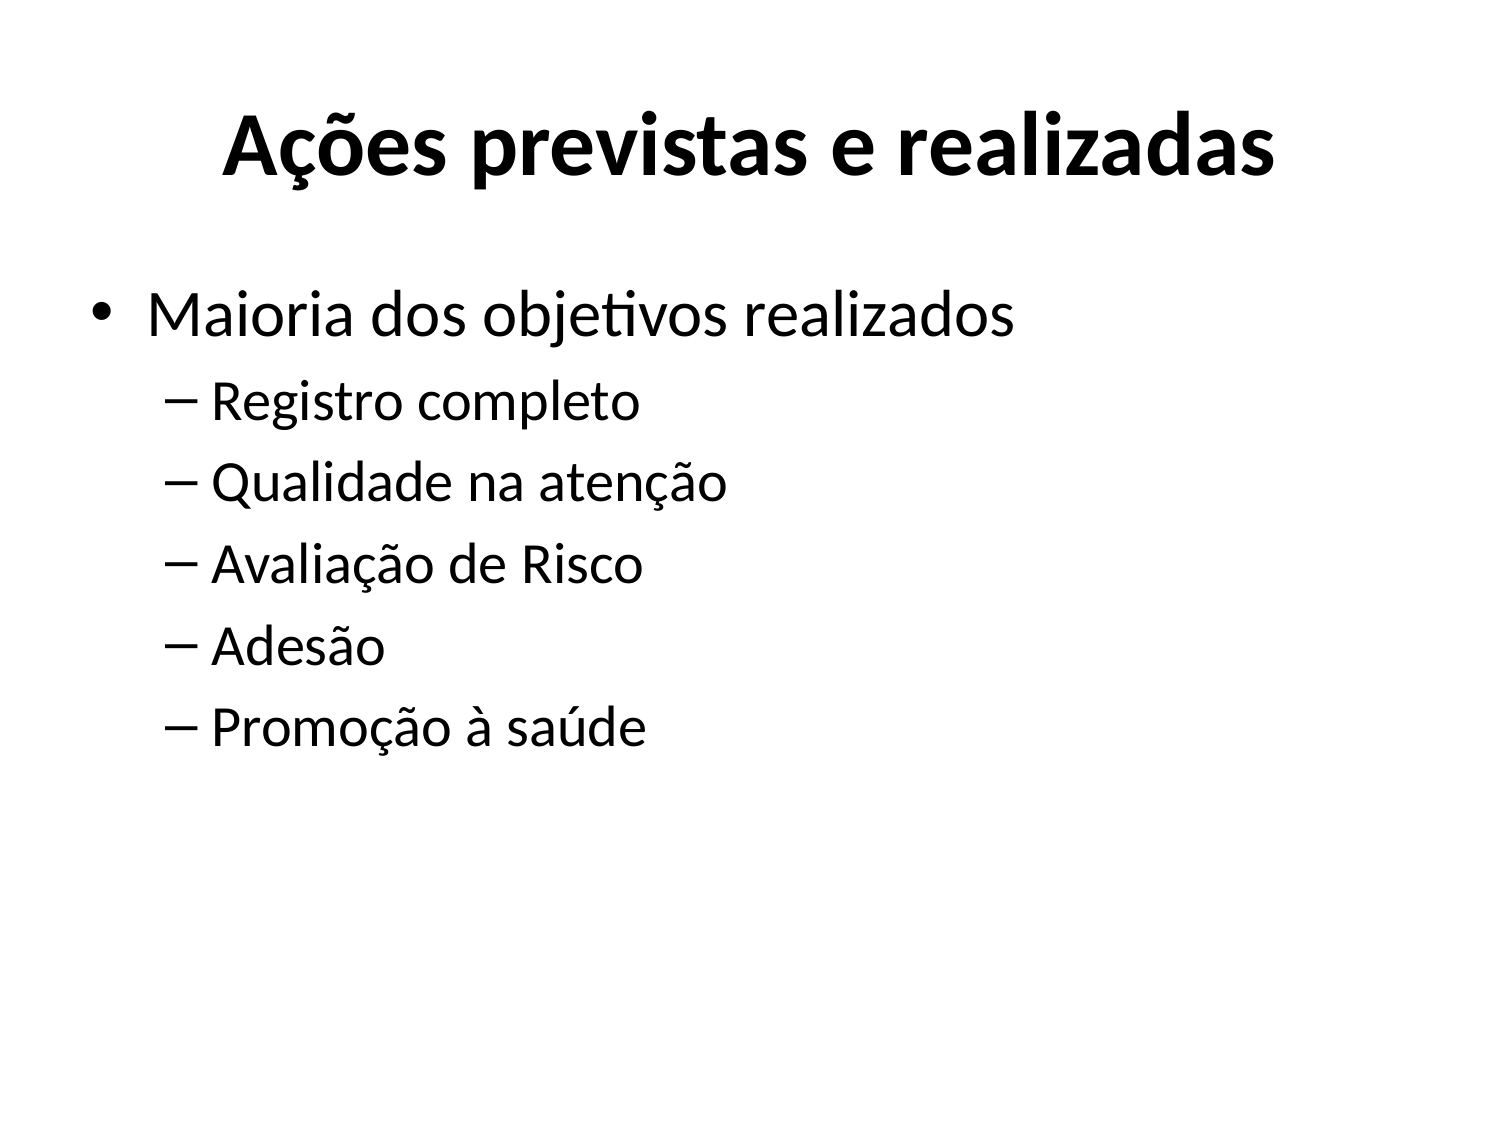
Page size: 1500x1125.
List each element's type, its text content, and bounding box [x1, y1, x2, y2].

title Ações previstas e realizadas [75, 45, 1425, 233]
list Maioria dos objetivos realizados Registro completo Qualidade na atenção Avaliação de Risco Adesão Promoção à saúde [75, 262, 1425, 1005]
